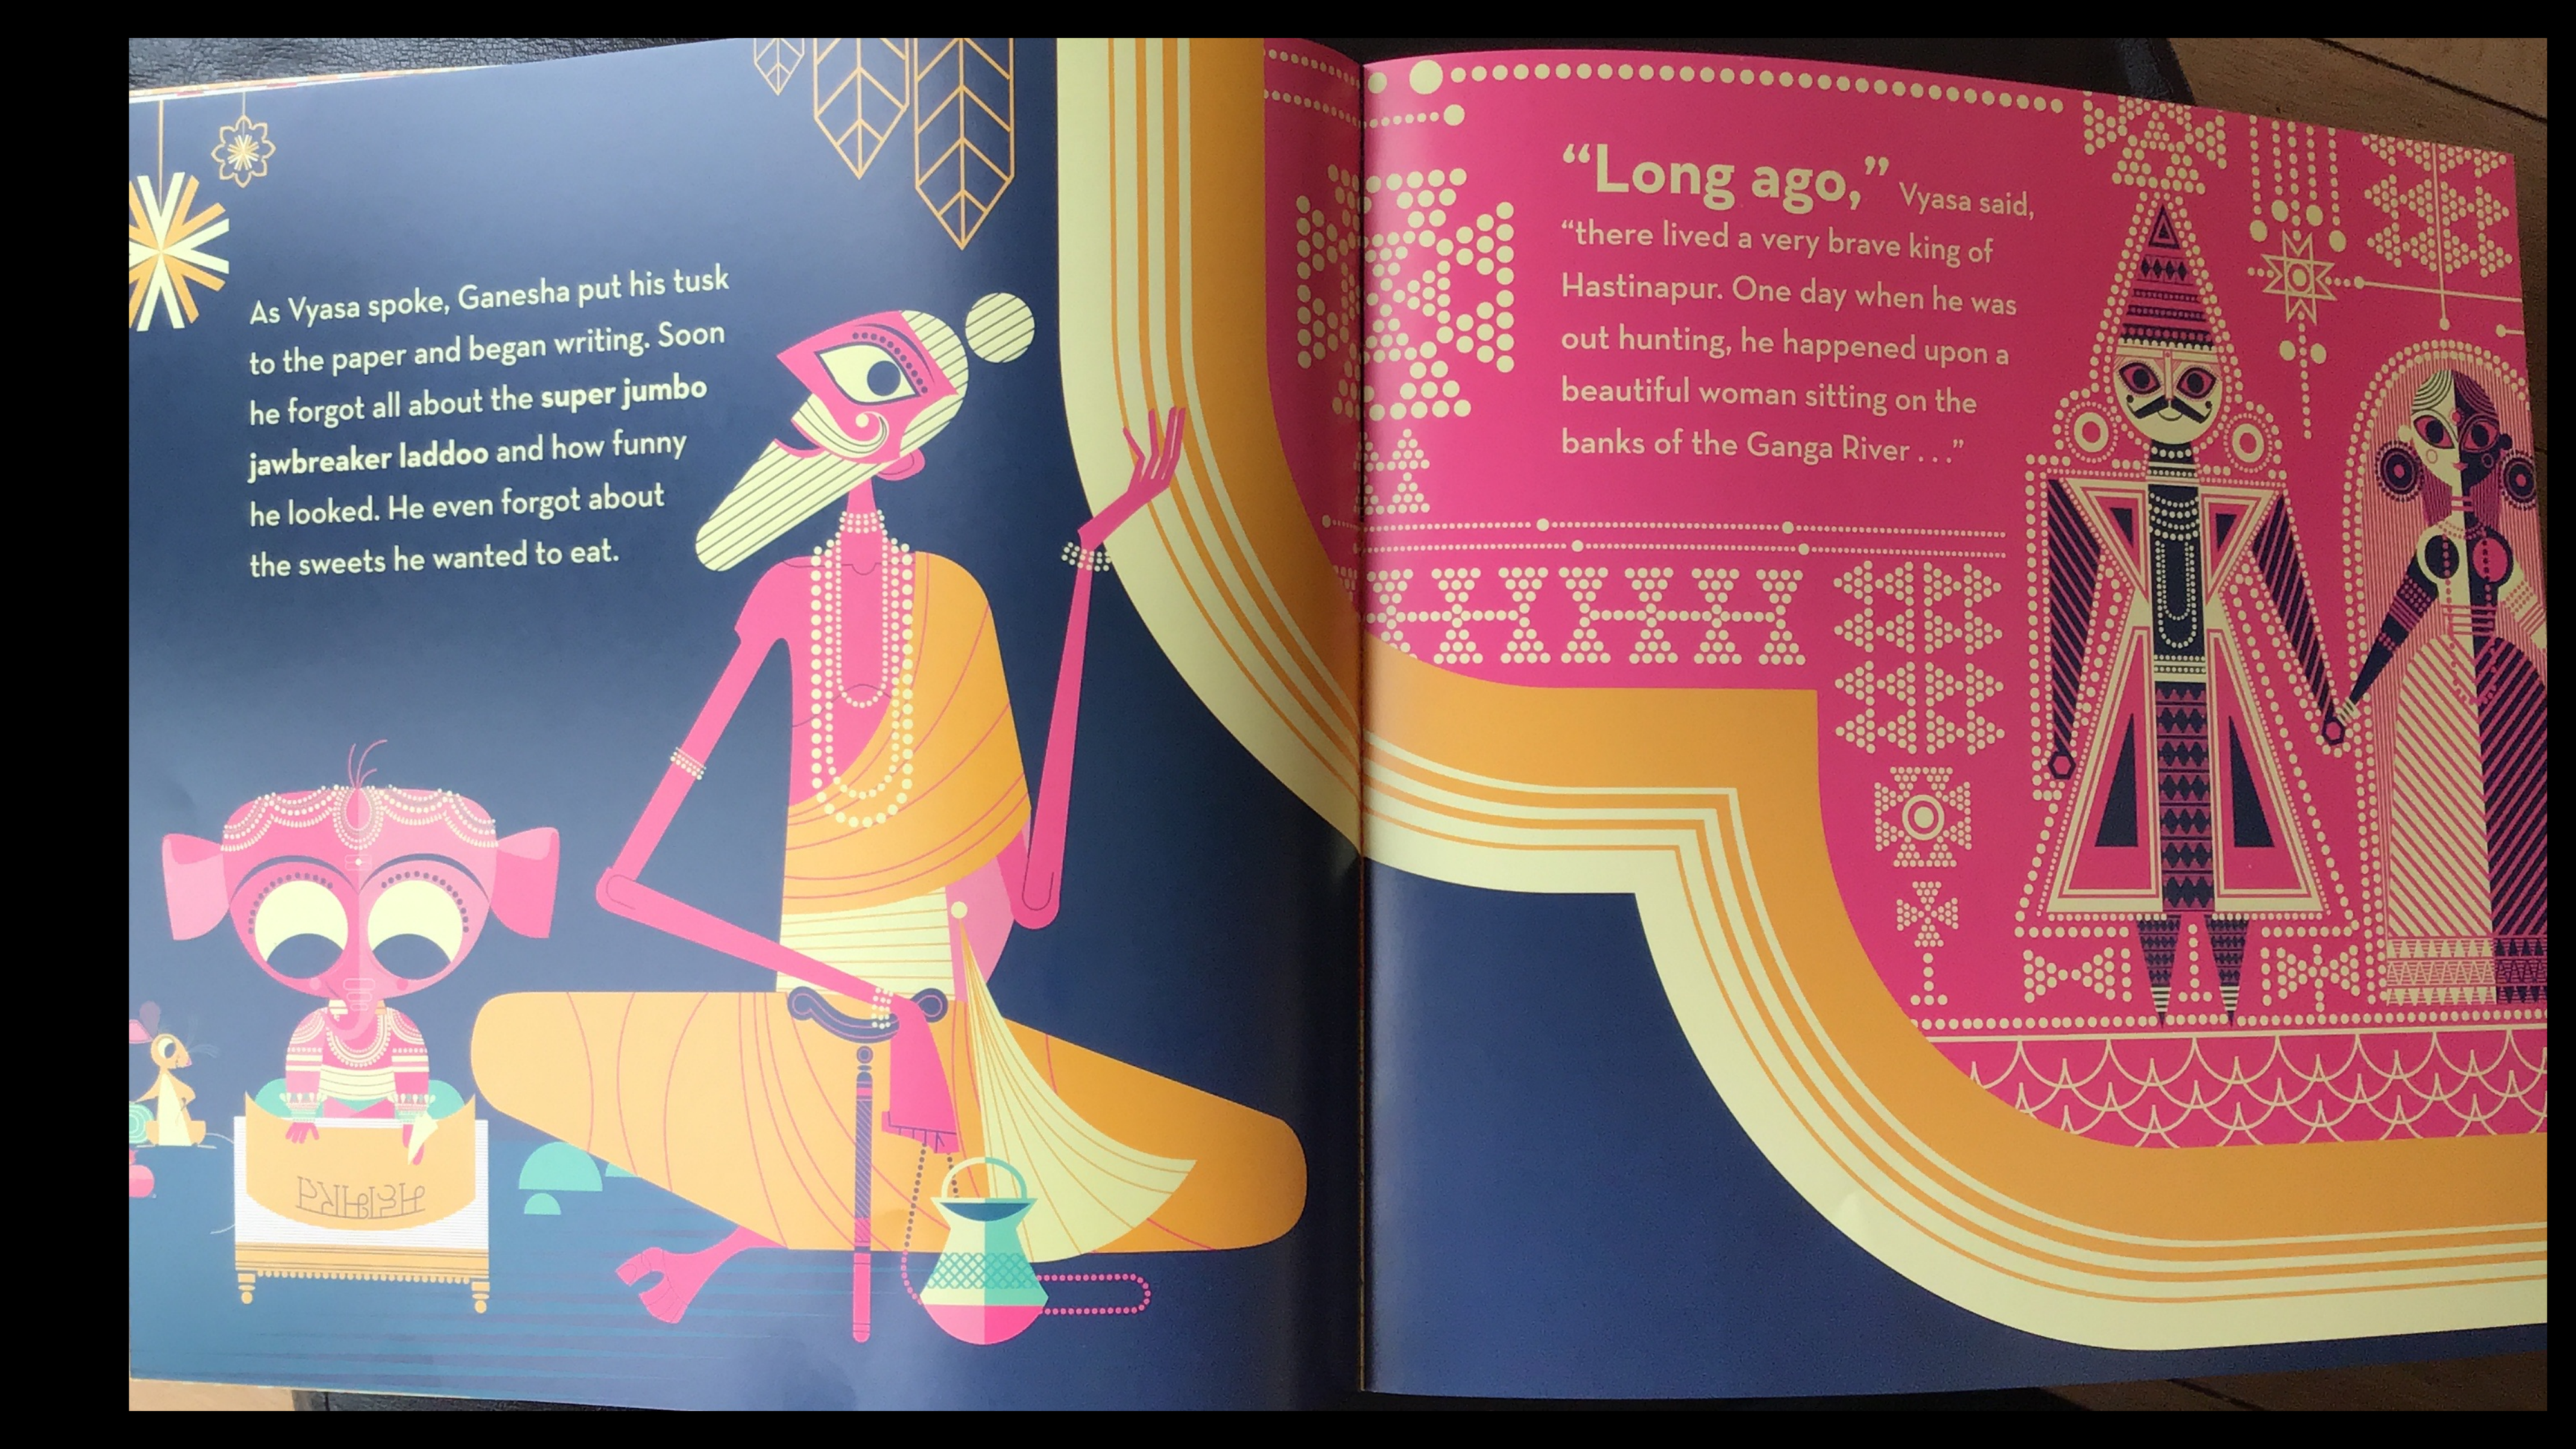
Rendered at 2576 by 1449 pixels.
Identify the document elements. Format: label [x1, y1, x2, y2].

picture [129, 38, 2548, 1411]
